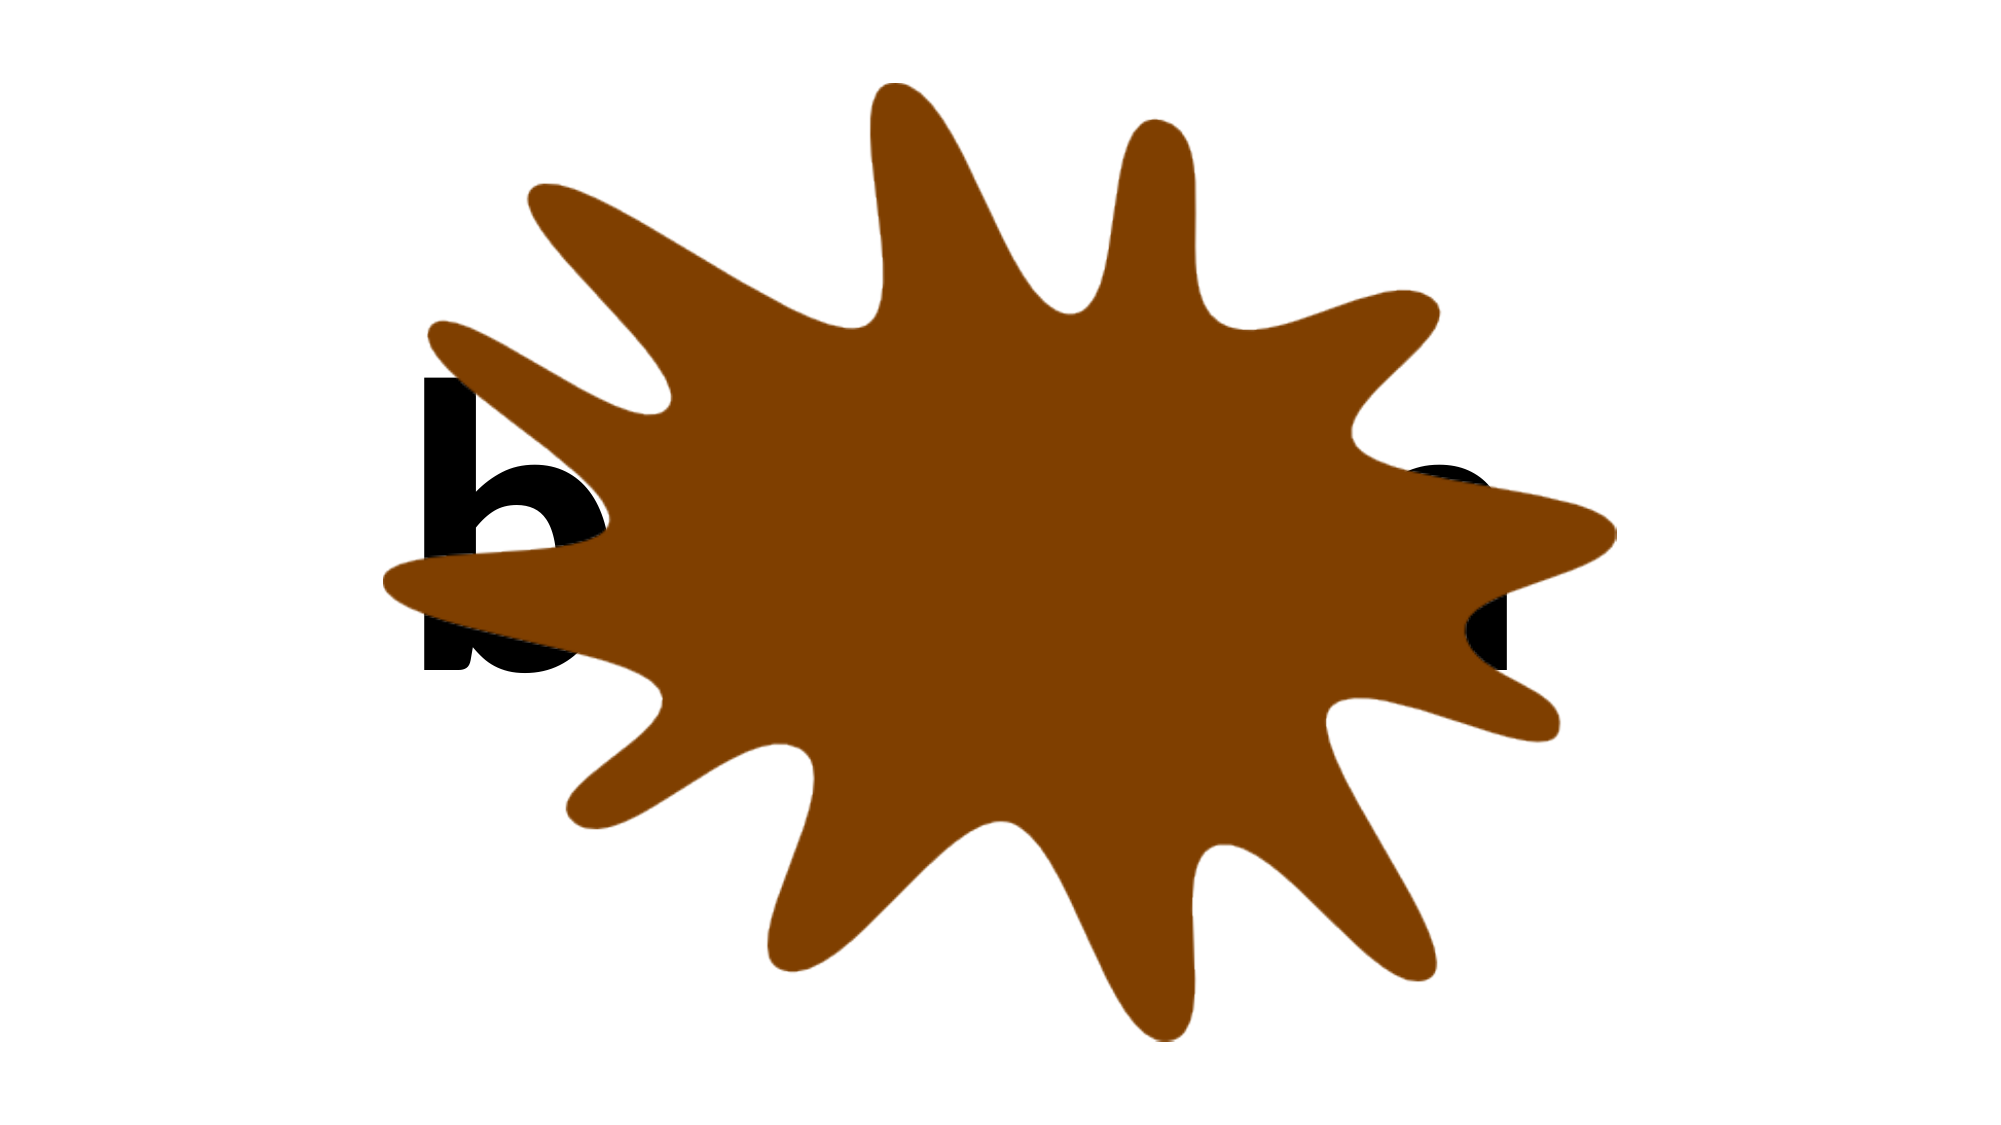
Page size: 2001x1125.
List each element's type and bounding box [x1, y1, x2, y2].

picture [383, 83, 1617, 1042]
